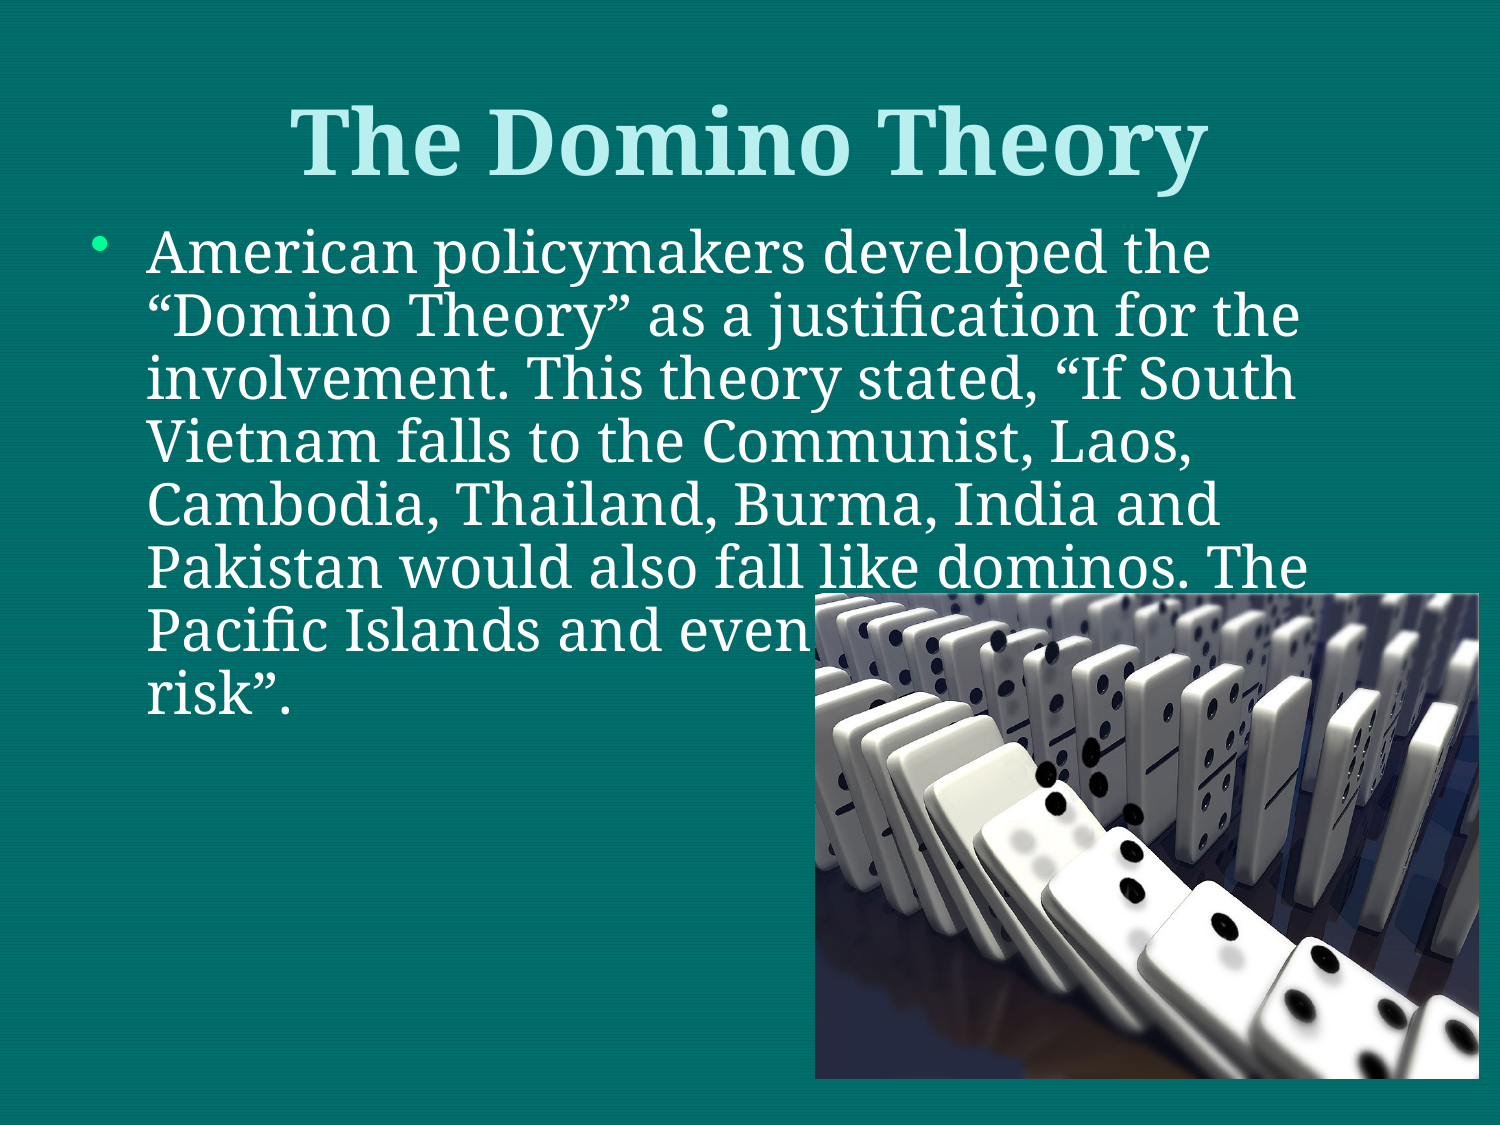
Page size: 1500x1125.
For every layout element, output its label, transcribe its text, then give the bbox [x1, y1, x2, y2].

picture [815, 593, 1480, 1080]
list American policymakers developed the “Domino Theory” as a justification for the involvement. This theory stated, “If South Vietnam falls to the Communist, Laos, Cambodia, Thailand, Burma, India and Pakistan would also fall like dominos. The Pacific Islands and even Australia could be at risk”. [75, 215, 1463, 1059]
title The Domino Theory [75, 45, 1425, 215]
